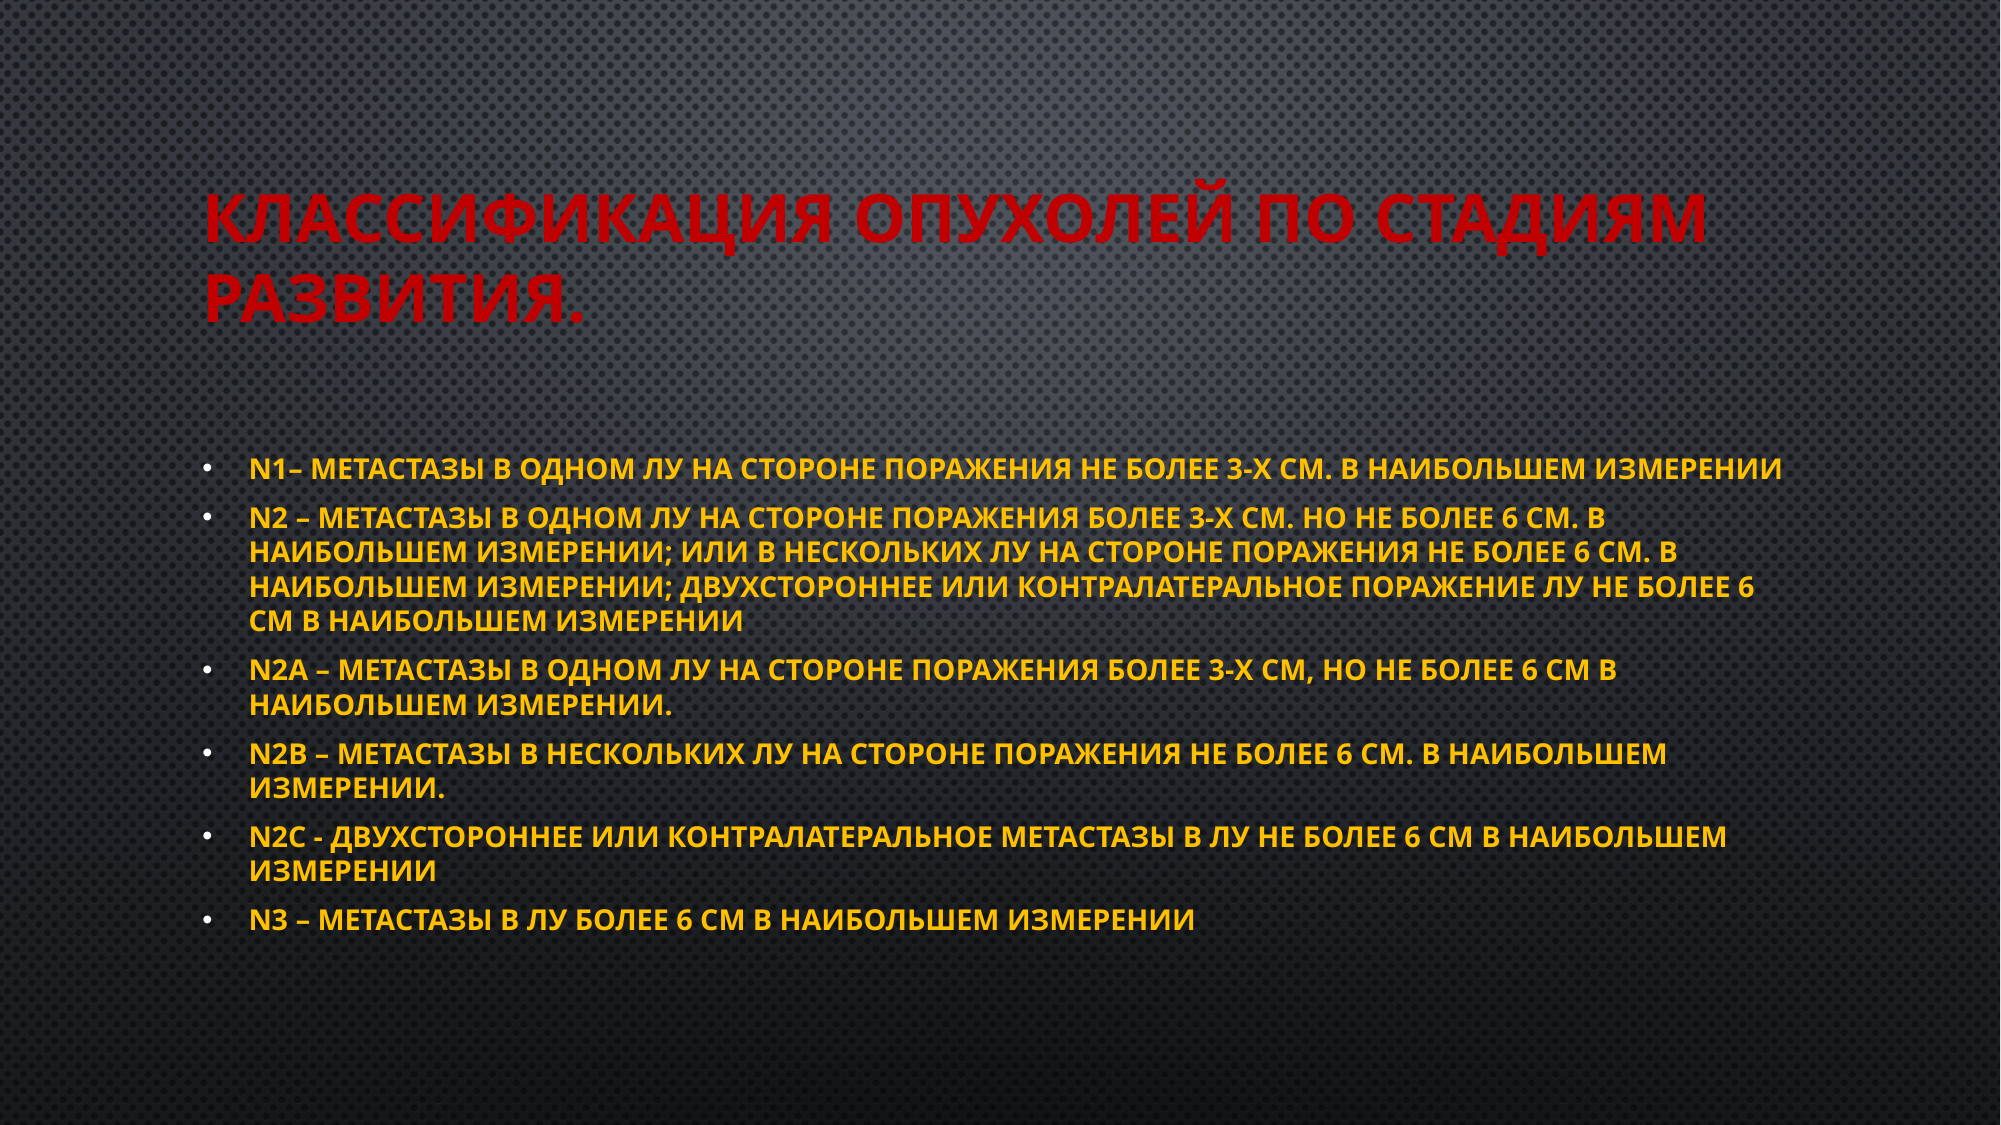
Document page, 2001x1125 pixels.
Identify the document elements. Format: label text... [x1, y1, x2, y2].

list N1– метастазы в одном ЛУ на стороне поражения не более 3-х см. в наибольшем измерении N2 – метастазы в одном ЛУ на стороне поражения более 3-х см. но не более 6 см. в наибольшем измерении; или в нескольких ЛУ на стороне поражения не более 6 см. в наибольшем измерении; двухстороннее или контралатеральное поражение ЛУ не более 6 см в наибольшем измерении N2a – метастазы в одном ЛУ на стороне поражения более 3-х см, но не более 6 см в наибольшем измерении. N2b – метастазы в нескольких ЛУ на стороне поражения не более 6 см. в наибольшем измерении. N2с - двухстороннее или контралатеральное метастазы в ЛУ не более 6 см в наибольшем измерении N3 – метастазы в ЛУ более 6 см в наибольшем измерении [187, 437, 1813, 950]
title Классификация опухолей по стадиям развития. [187, 99, 1813, 413]
